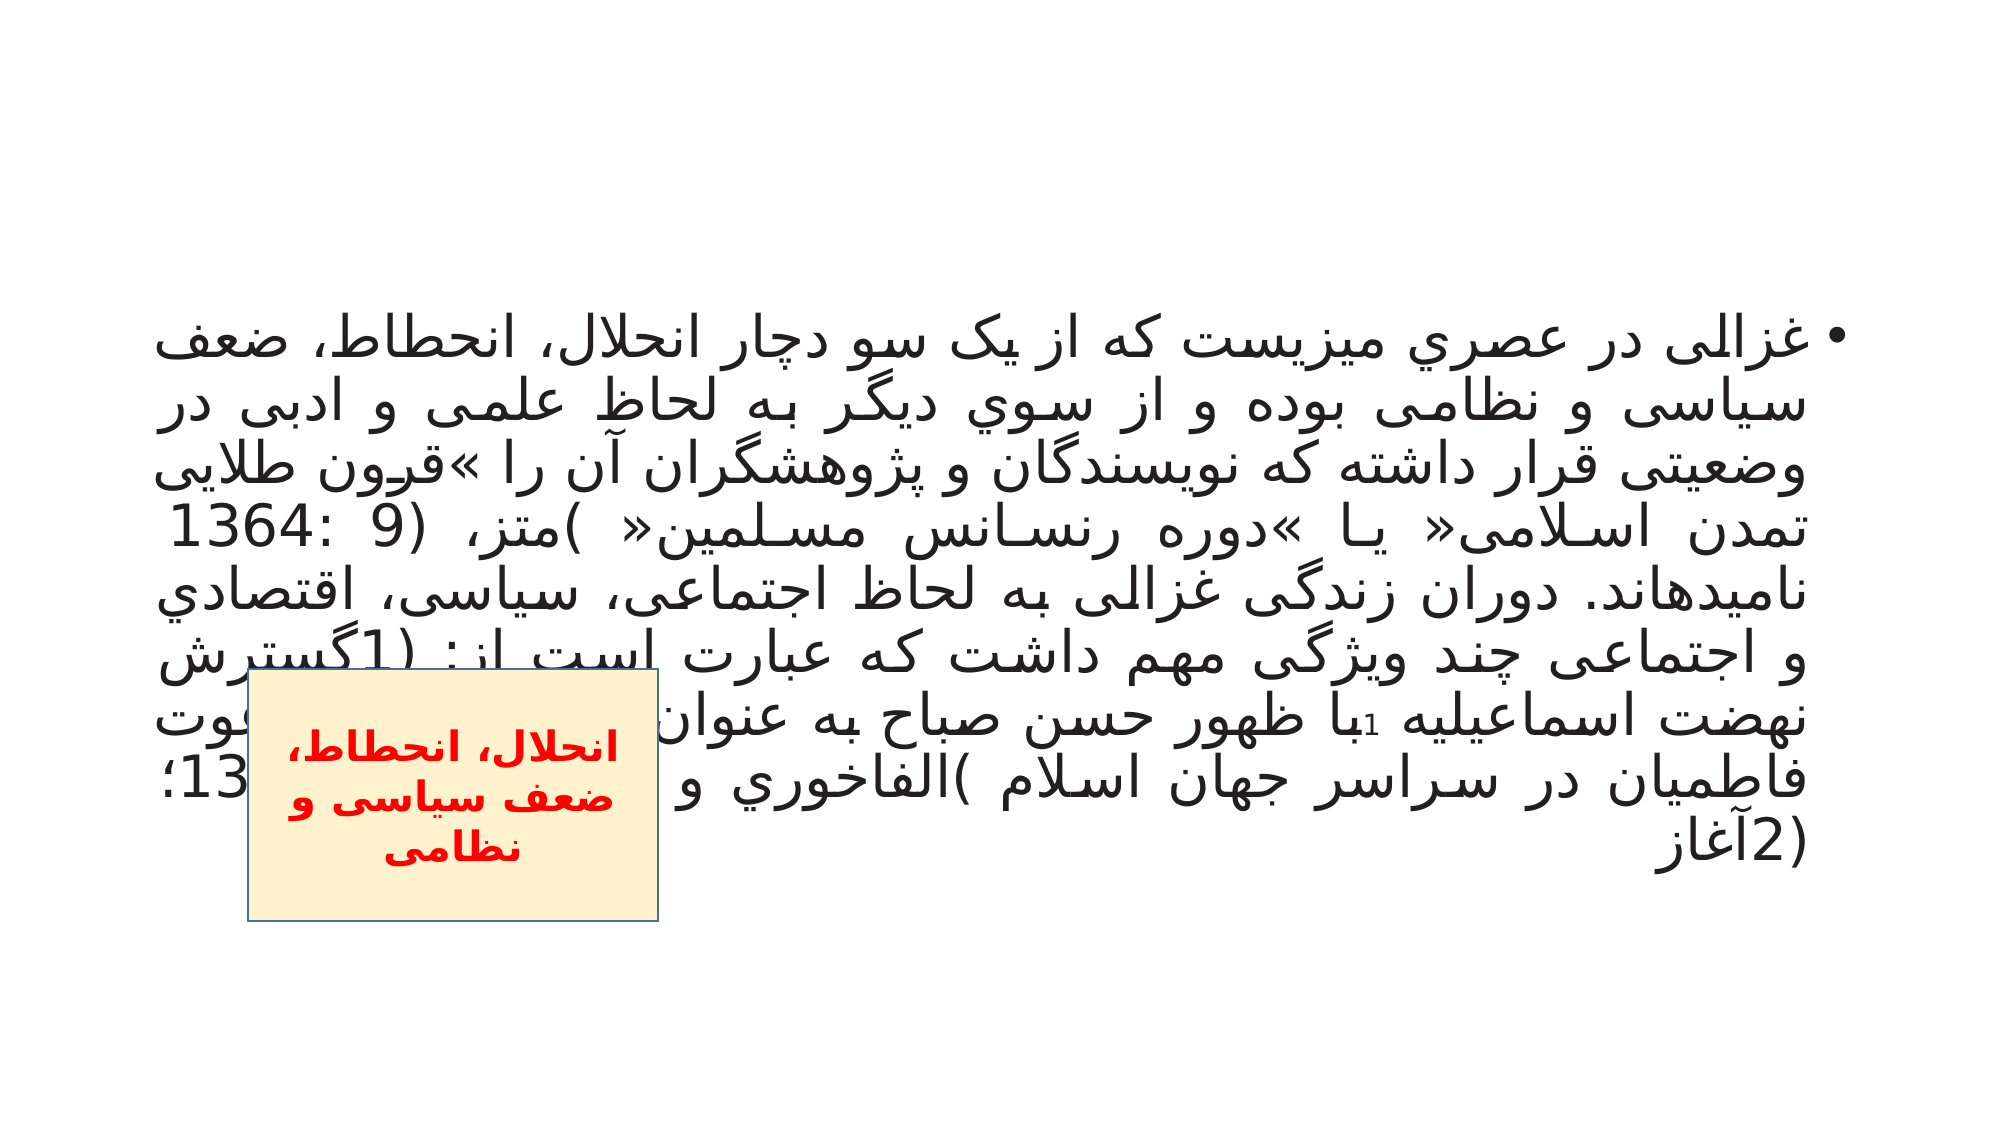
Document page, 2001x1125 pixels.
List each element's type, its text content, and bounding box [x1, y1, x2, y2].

text_box انحلال، انحطاط، ضعف سیاسی و نظامی [247, 668, 659, 922]
list غزالی در عصري میزیست که از یک سو دچار انحلال، انحطاط، ضعف سیاسی و نظامی بوده و از سوي دیگر به لحاظ علمی و ادبی در وضعیتی قرار داشته که نویسندگان و پژوهشگران آن را »قرون طلایی تمدن اسلامی« یا »دوره رنسانس مسلمین« )متز، (9 :1364 نامیدهاند. دوران زندگی غزالی به لحاظ اجتماعی، سیاسی، اقتصادي و اجتماعی چند ویژگی مهم داشت که عبارت است از: (1گسترش نهضت اسماعیلیه 1با ظهور حسن صباح به عنوان مؤسس آن و دعوت فاطمیان در سراسر جهان اسلام )الفاخوري و الجر، (518 :1367؛ (2آغاز [137, 299, 1863, 1014]
